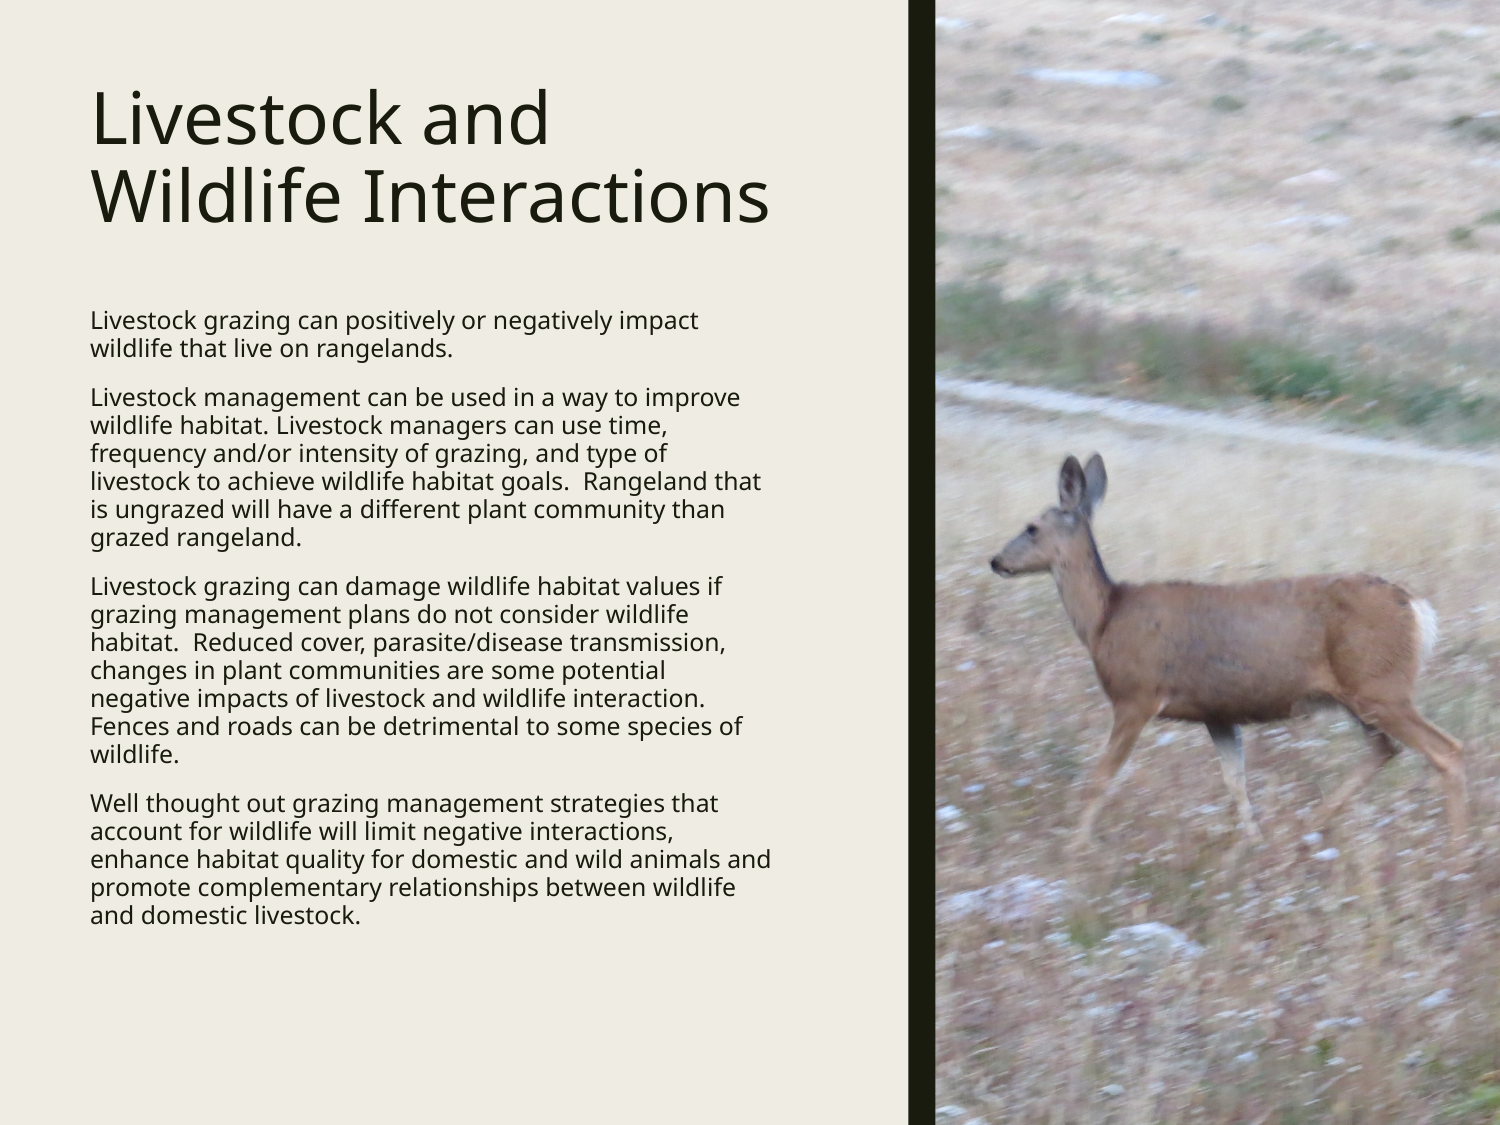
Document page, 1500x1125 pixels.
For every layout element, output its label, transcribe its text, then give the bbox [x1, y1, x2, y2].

list Livestock grazing can positively or negatively impact wildlife that live on rangelands. Livestock management can be used in a way to improve wildlife habitat. Livestock managers can use time, frequency and/or intensity of grazing, and type of livestock to achieve wildlife habitat goals. Rangeland that is ungrazed will have a different plant community than grazed rangeland. Livestock grazing can damage wildlife habitat values if grazing management plans do not consider wildlife habitat. Reduced cover, parasite/disease transmission, changes in plant communities are some potential negative impacts of livestock and wildlife interaction. Fences and roads can be detrimental to some species of wildlife. Well thought out grazing management strategies that account for wildlife will limit negative interactions, enhance habitat quality for domestic and wild animals and promote complementary relationships between wildlife and domestic livestock. [75, 299, 788, 944]
title Livestock and Wildlife Interactions [75, 75, 788, 250]
picture [935, 0, 1500, 1125]
text_box [906, 0, 935, 1125]
text_box [0, 0, 906, 1125]
